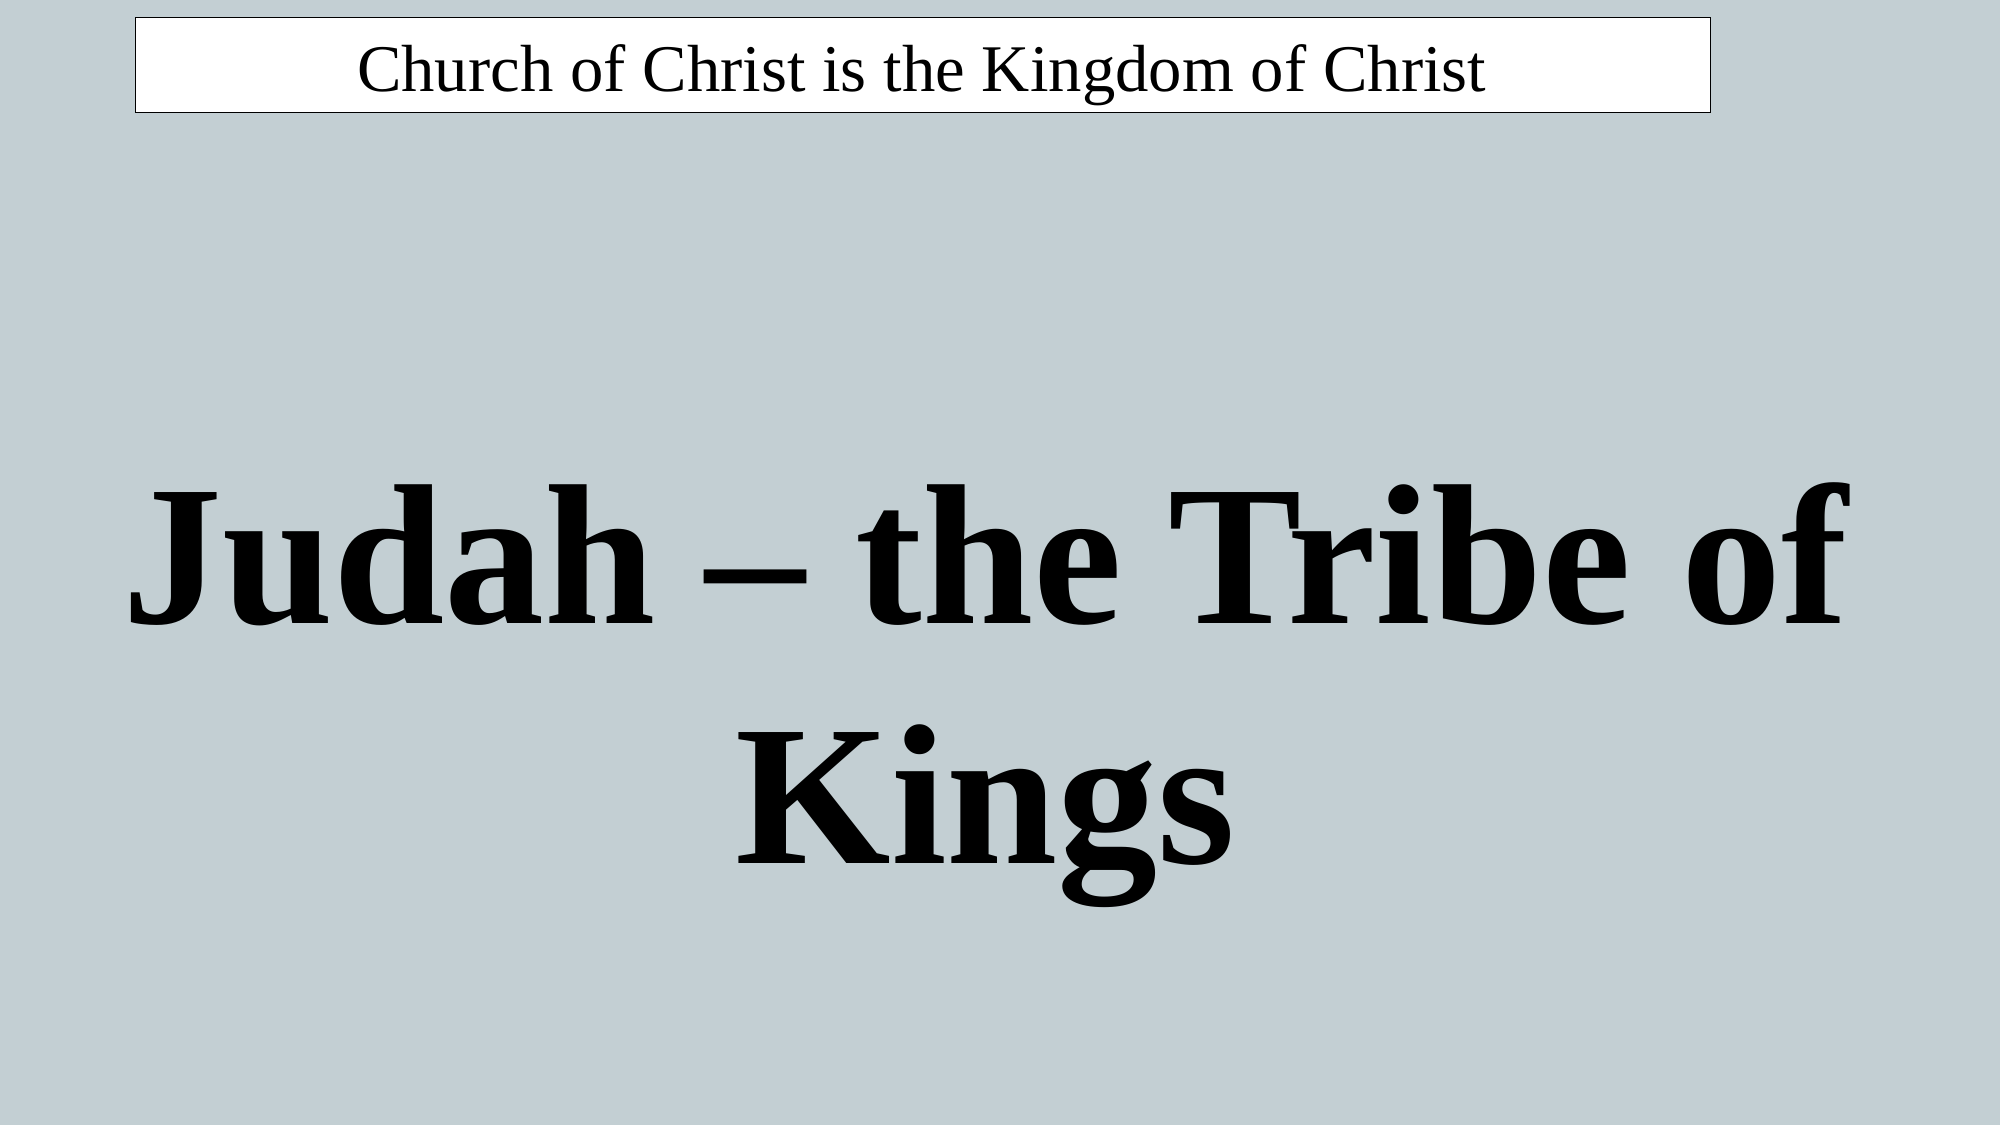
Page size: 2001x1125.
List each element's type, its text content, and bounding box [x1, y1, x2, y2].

text_box Judah – the Tribe of Kings [30, 371, 1941, 972]
text_box Church of Christ is the Kingdom of Christ [135, 17, 1711, 113]
